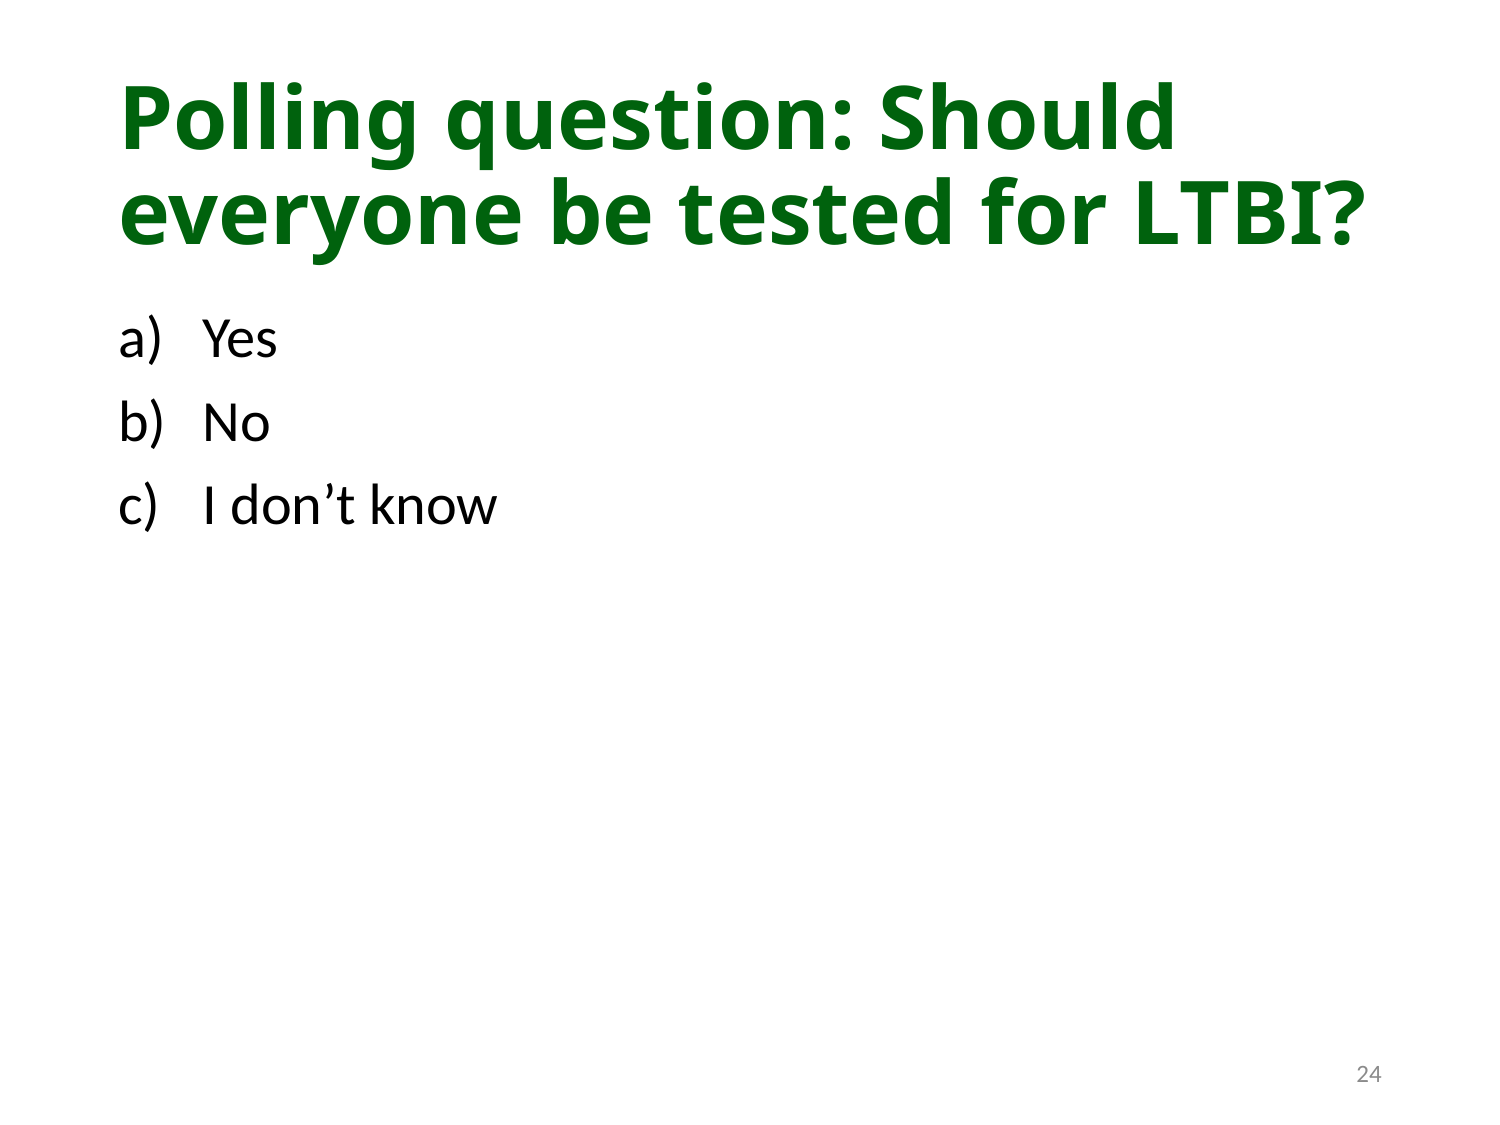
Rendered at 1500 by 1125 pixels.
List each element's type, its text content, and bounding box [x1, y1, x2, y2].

list Yes No I don’t know [103, 299, 1397, 1014]
slide_number 24 [1059, 1042, 1397, 1103]
title Polling question: Should everyone be tested for LTBI? [103, 59, 1397, 278]
